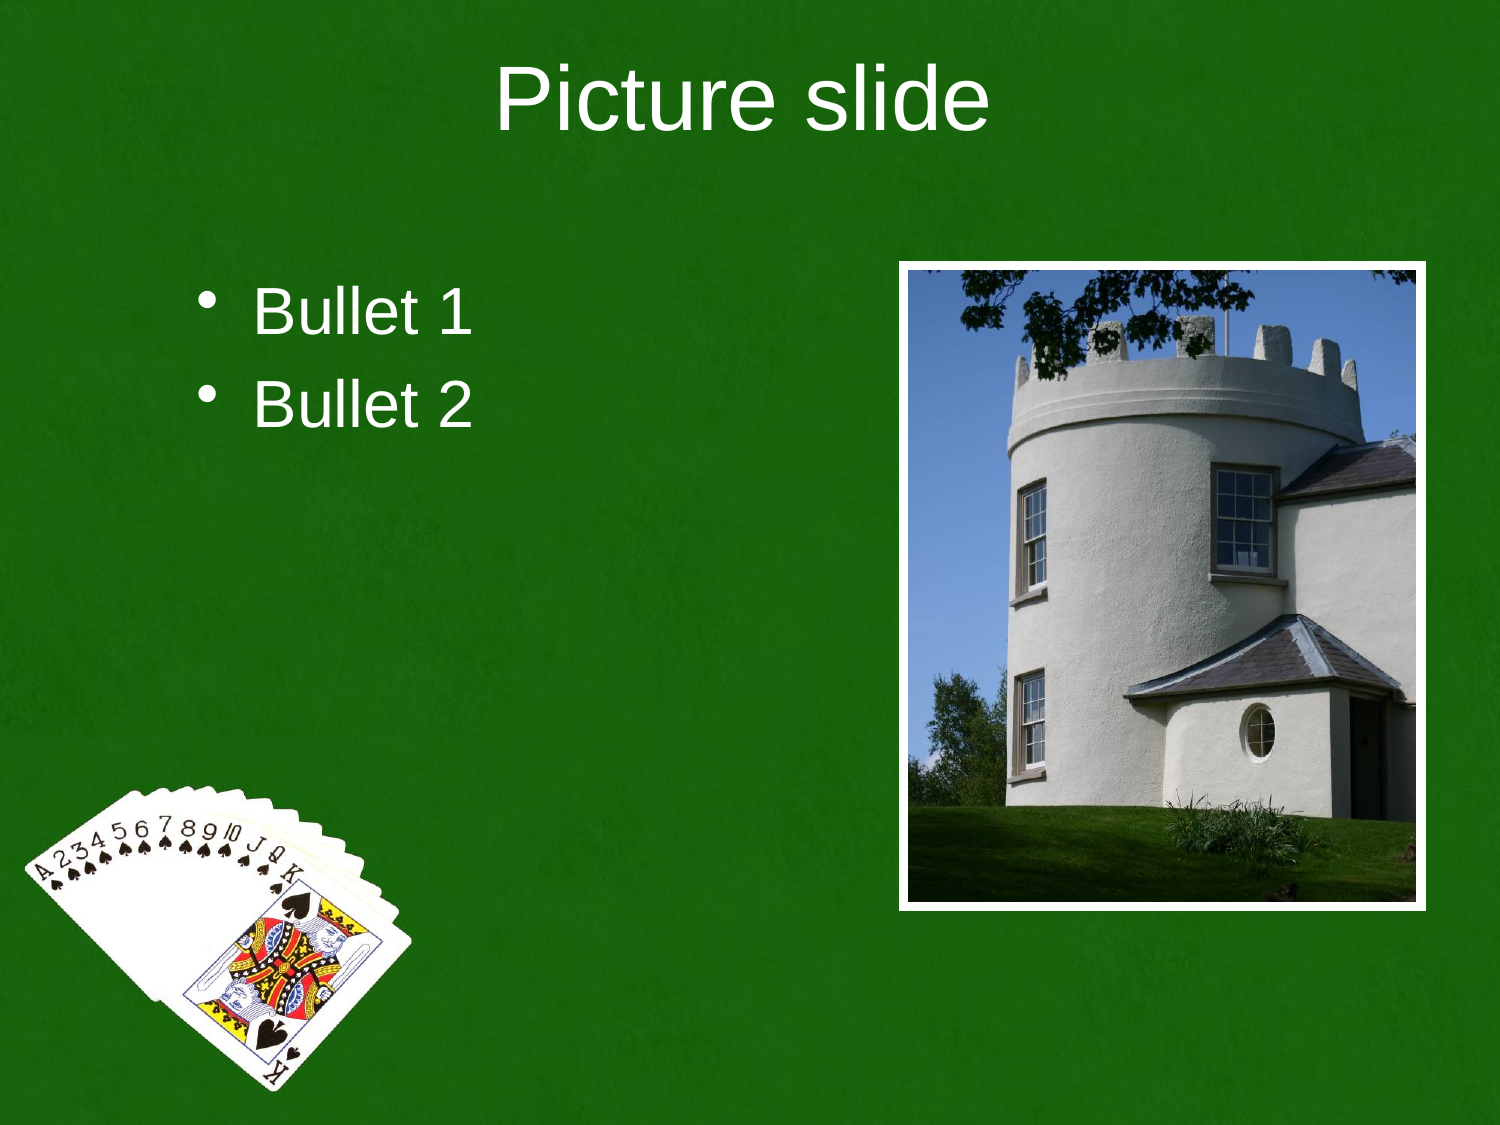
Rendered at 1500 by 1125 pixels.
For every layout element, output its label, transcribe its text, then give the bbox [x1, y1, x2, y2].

list Bullet 1 Bullet 2 [181, 260, 842, 1003]
picture [0, 0, 1500, 1125]
title Picture slide [68, 0, 1419, 188]
